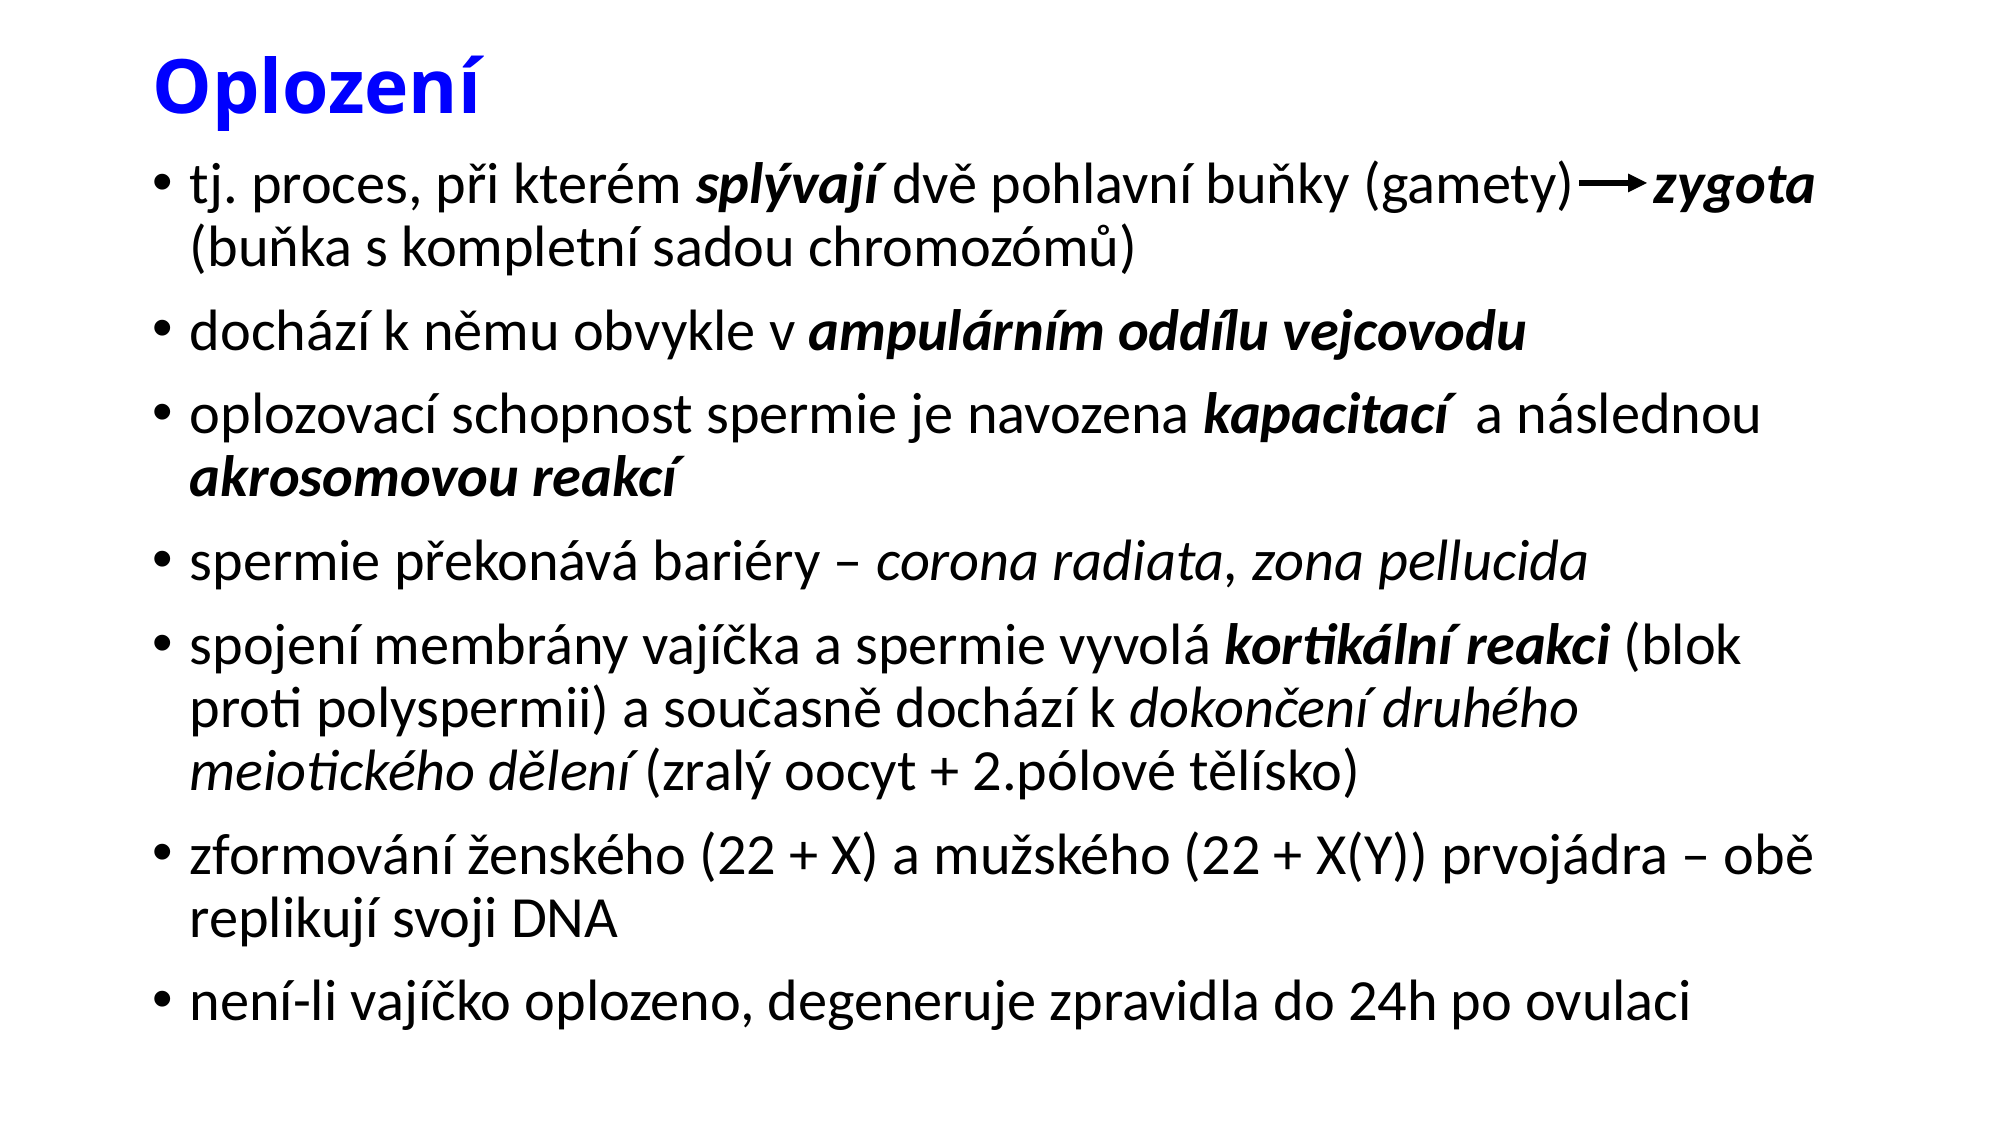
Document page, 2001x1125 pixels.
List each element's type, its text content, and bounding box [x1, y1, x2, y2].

title Oplození [137, 0, 1863, 145]
list tj. proces, při kterém splývají dvě pohlavní buňky (gamety) zygota (buňka s kompletní sadou chromozómů) dochází k němu obvykle v ampulárním oddílu vejcovodu oplozovací schopnost spermie je navozena kapacitací a následnou akrosomovou reakcí spermie překonává bariéry – corona radiata, zona pellucida spojení membrány vajíčka a spermie vyvolá kortikální reakci (blok proti polyspermii) a současně dochází k dokončení druhého meiotického dělení (zralý oocyt + 2.pólové tělísko) zformování ženského (22 + X) a mužského (22 + X(Y)) prvojádra – obě replikují svoji DNA není-li vajíčko oplozeno, degeneruje zpravidla do 24h po ovulaci [137, 145, 1863, 1080]
